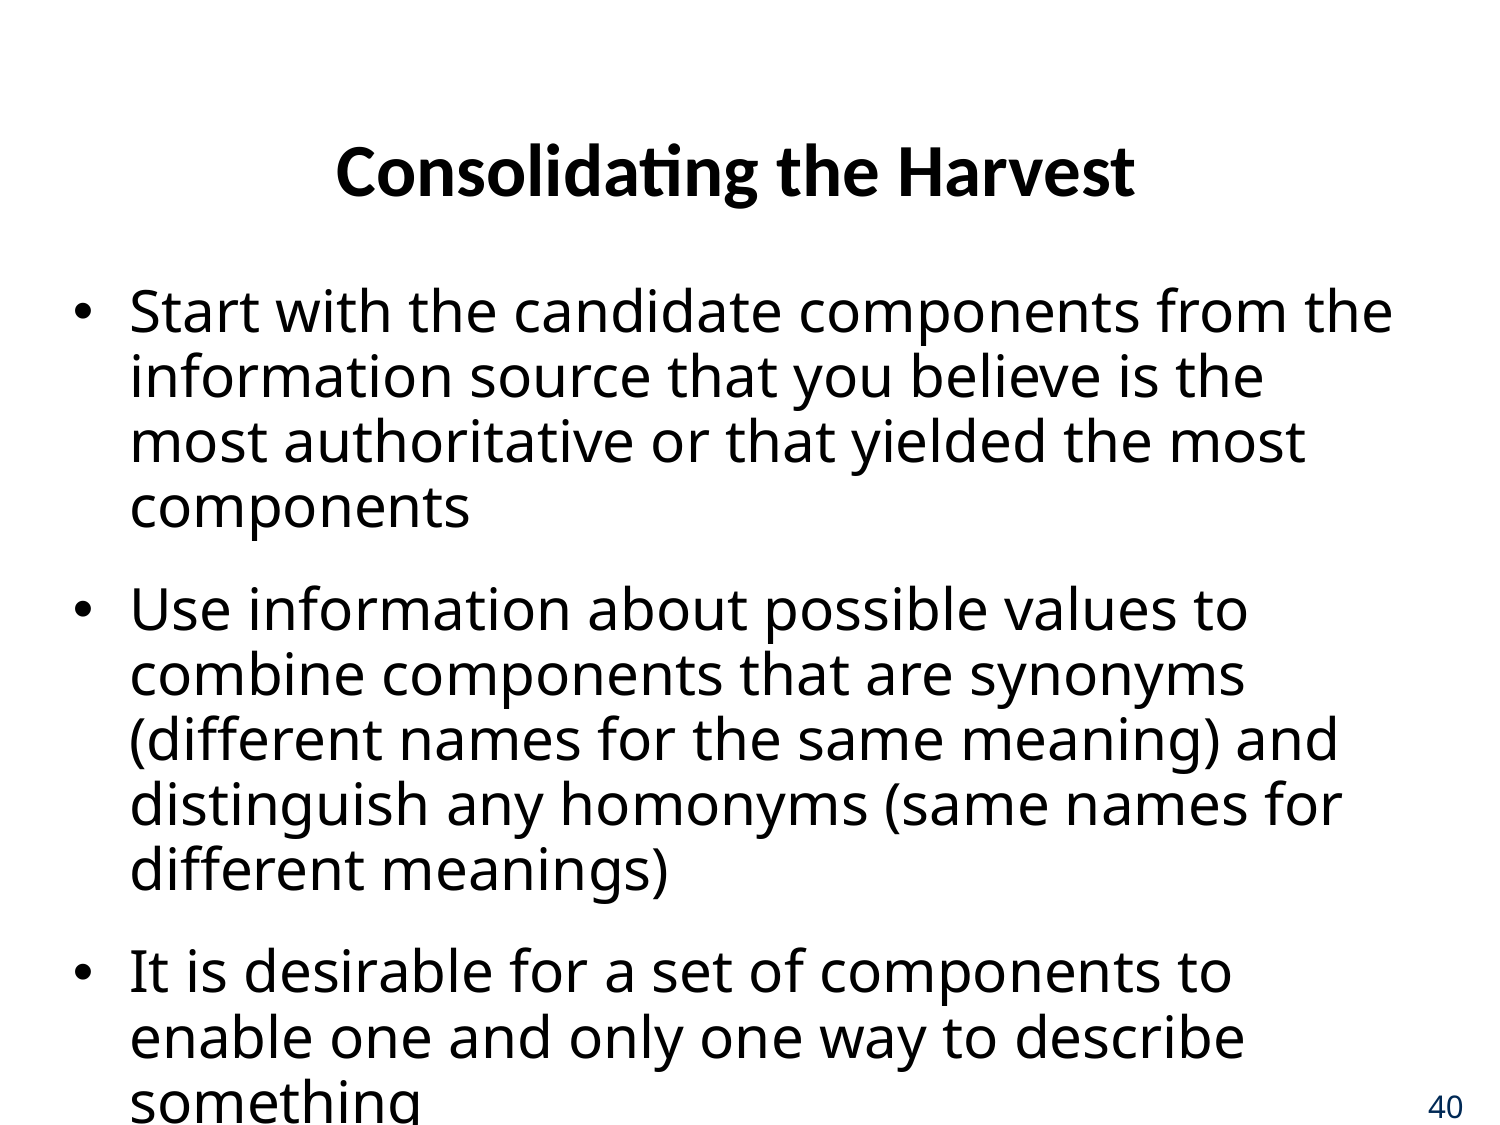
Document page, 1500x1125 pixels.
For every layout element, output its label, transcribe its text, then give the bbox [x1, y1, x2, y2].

title Consolidating the Harvest [5, 73, 1468, 269]
text_box Start with the candidate components from the information source that you believe is the most authoritative or that yielded the most components Use information about possible values to combine components that are synonyms (different names for the same meaning) and distinguish any homonyms (same names for different meanings) It is desirable for a set of components to enable one and only one way to describe something [62, 274, 1425, 1125]
text_box 40 [1438, 1081, 1454, 1119]
